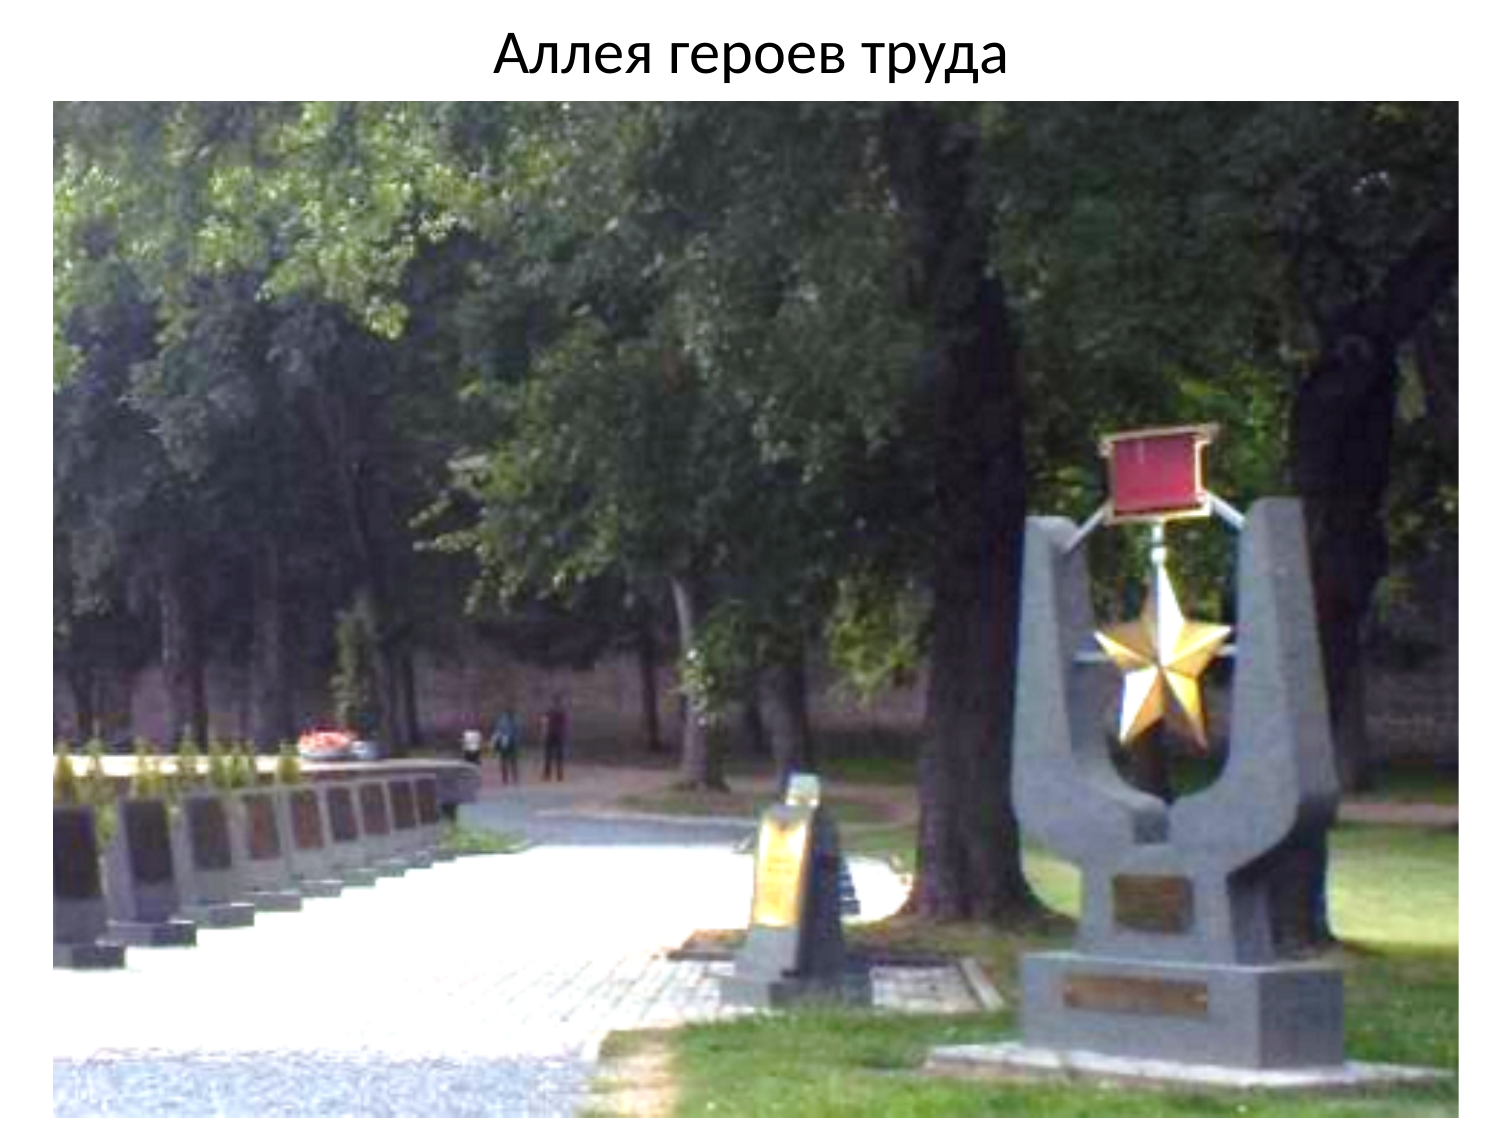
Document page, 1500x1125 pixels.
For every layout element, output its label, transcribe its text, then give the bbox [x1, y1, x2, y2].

title Аллея героев труда [76, 19, 1427, 79]
picture [52, 101, 1459, 1118]
